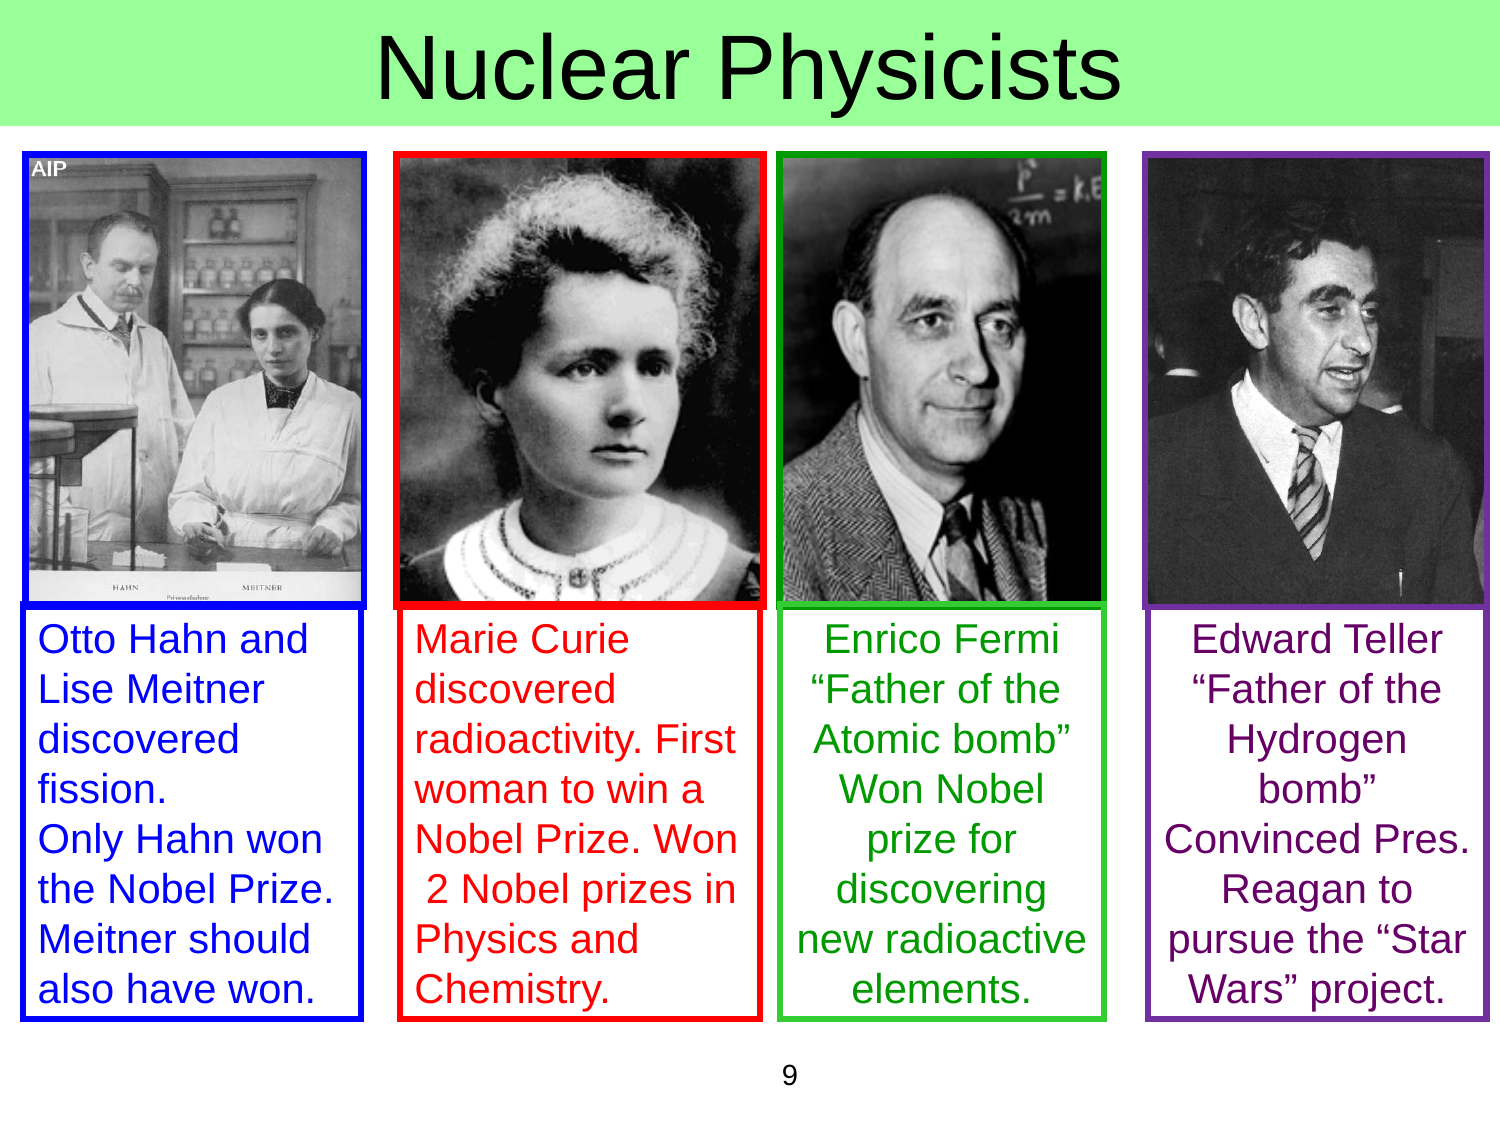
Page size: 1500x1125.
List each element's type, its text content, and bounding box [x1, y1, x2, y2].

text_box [22, 157, 1487, 1024]
slide_number 9 [750, 1048, 813, 1125]
title Nuclear Physicists [0, 0, 1500, 126]
